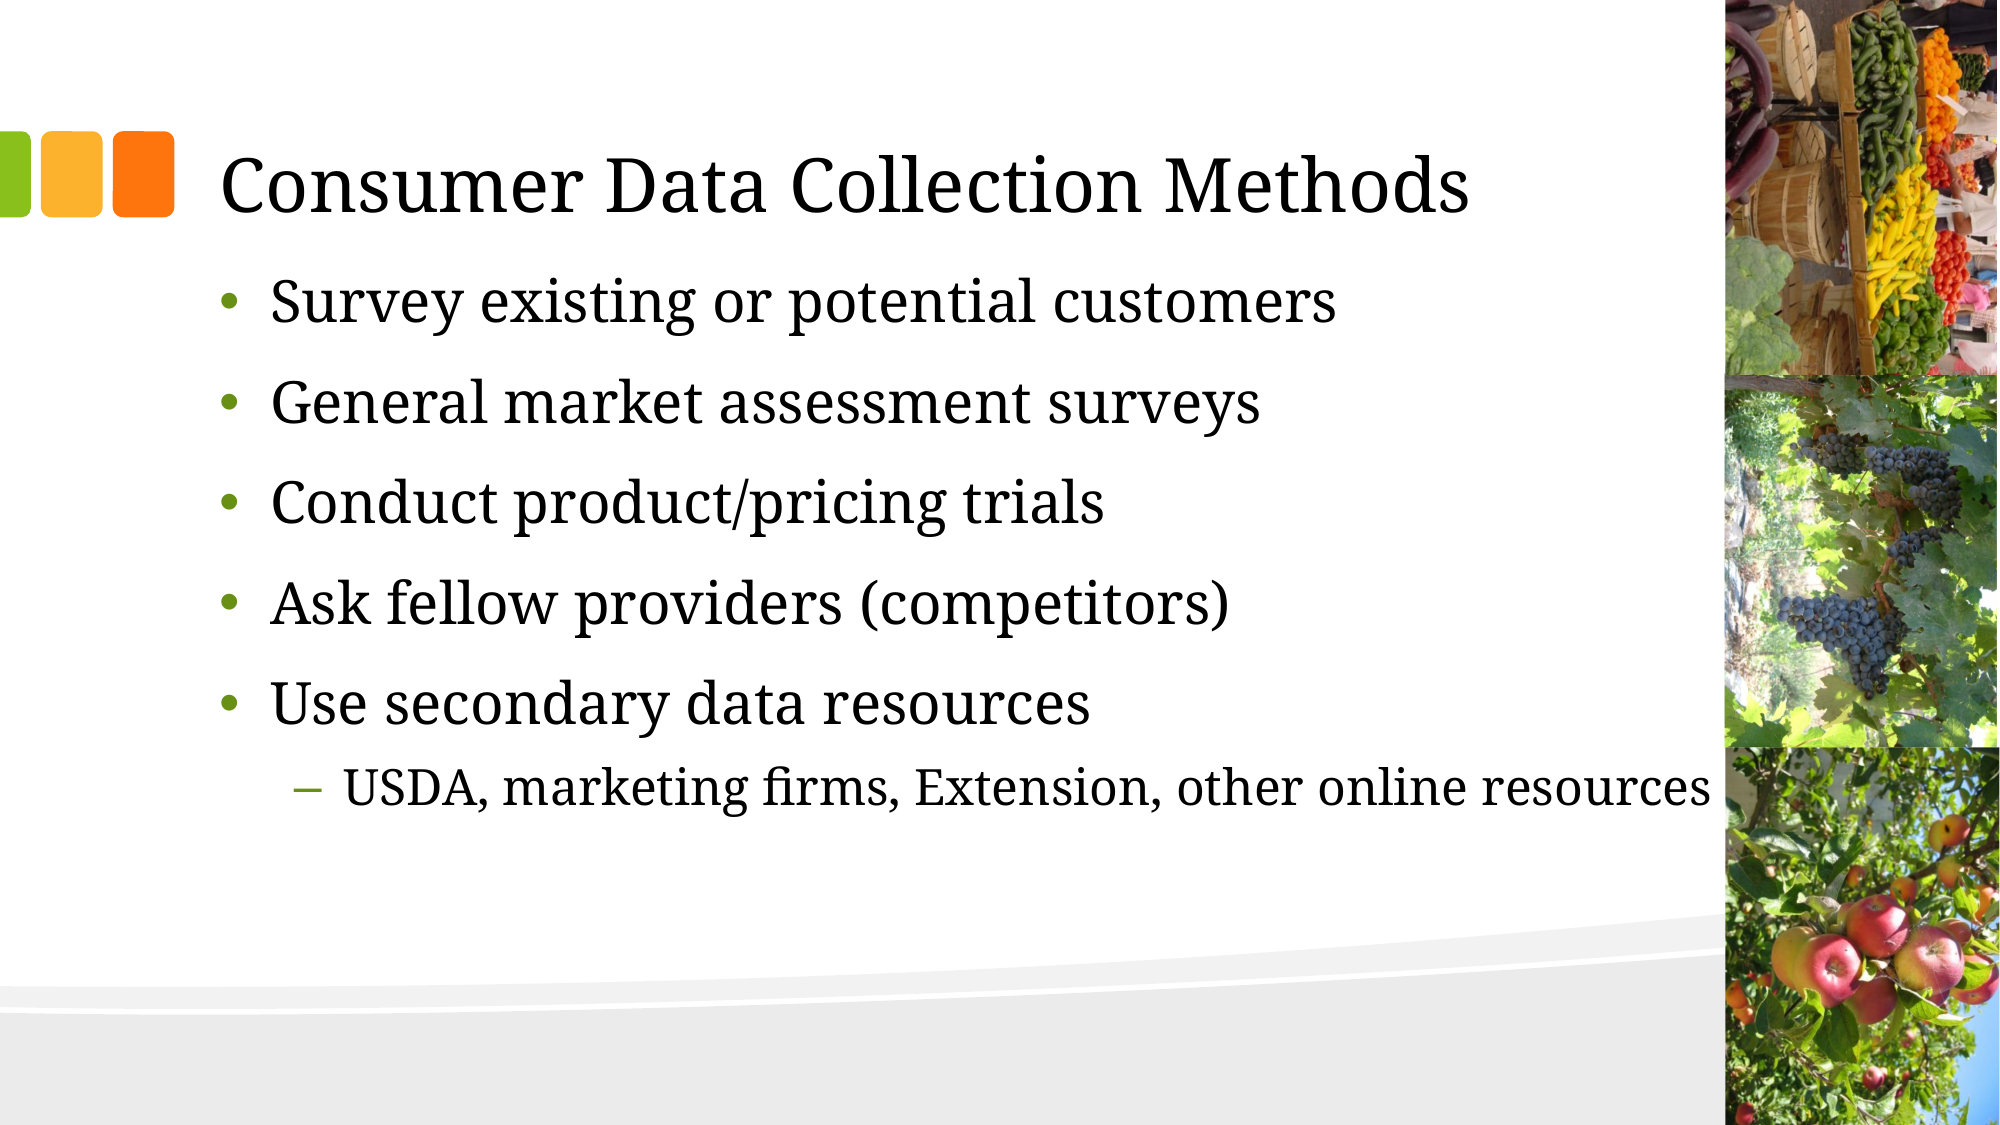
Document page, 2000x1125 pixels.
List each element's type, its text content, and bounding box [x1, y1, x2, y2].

list Survey existing or potential customers General market assessment surveys Conduct product/pricing trials Ask fellow providers (competitors) Use secondary data resources USDA, marketing firms, Extension, other online resources [199, 262, 1800, 1013]
picture [1726, 748, 2000, 1125]
picture [1726, 0, 1997, 747]
title Consumer Data Collection Methods [199, 24, 1800, 238]
